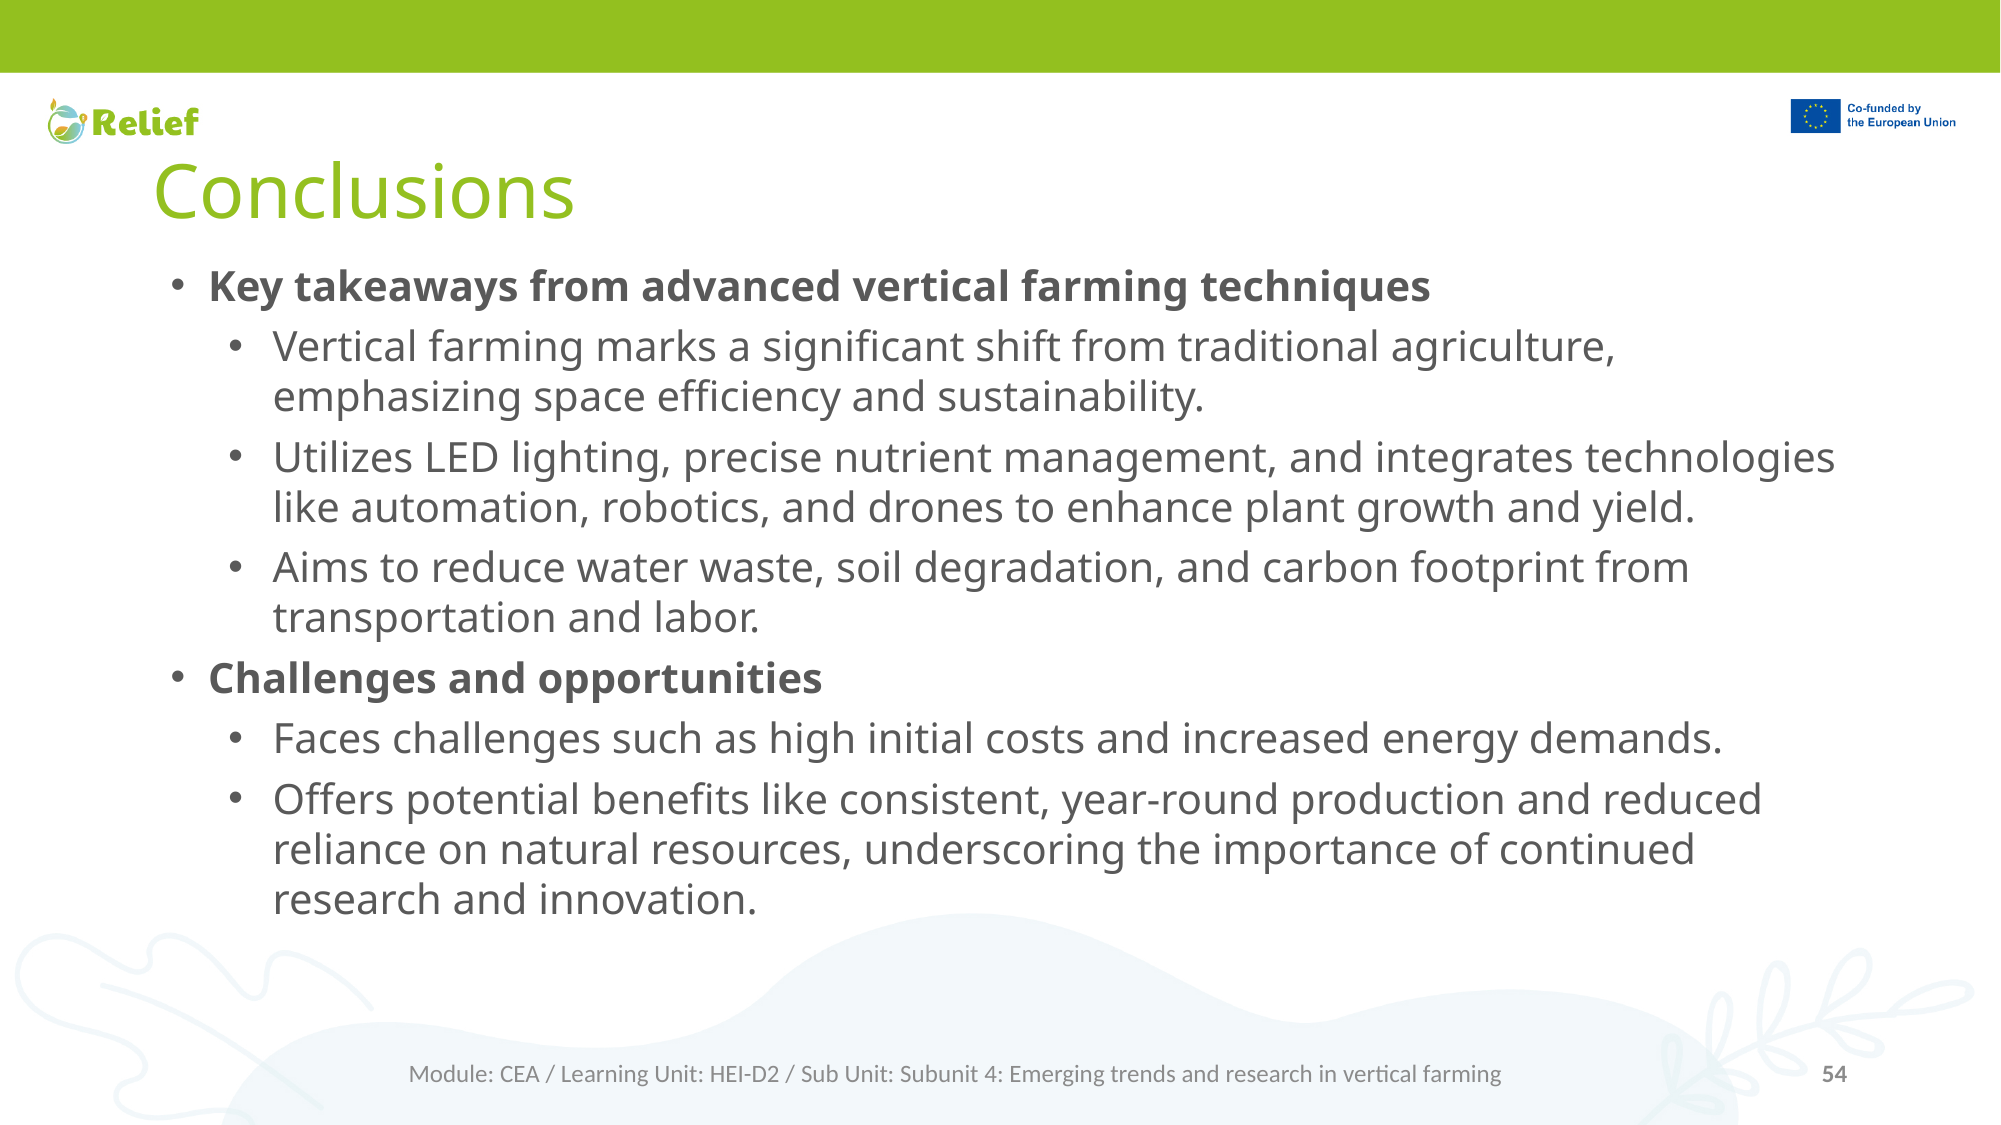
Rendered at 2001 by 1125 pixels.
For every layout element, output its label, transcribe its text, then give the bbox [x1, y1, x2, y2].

list Key takeaways from advanced vertical farming techniques Vertical farming marks a significant shift from traditional agriculture, emphasizing space efficiency and sustainability. Utilizes LED lighting, precise nutrient management, and integrates technologies like automation, robotics, and drones to enhance plant growth and yield. Aims to reduce water waste, soil degradation, and carbon footprint from transportation and labor. Challenges and opportunities Faces challenges such as high initial costs and increased energy demands. Offers potential benefits like consistent, year-round production and reduced reliance on natural resources, underscoring the importance of continued research and innovation. [80, 251, 1886, 1076]
slide_number 54 [1787, 1042, 1863, 1103]
footer Module: CEA / Learning Unit: HEI-D2 / Sub Unit: Subunit 4: Emerging trends and research in vertical farming [137, 1023, 1775, 1122]
title Conclusions [137, 111, 1863, 251]
picture [0, 0, 2001, 1125]
